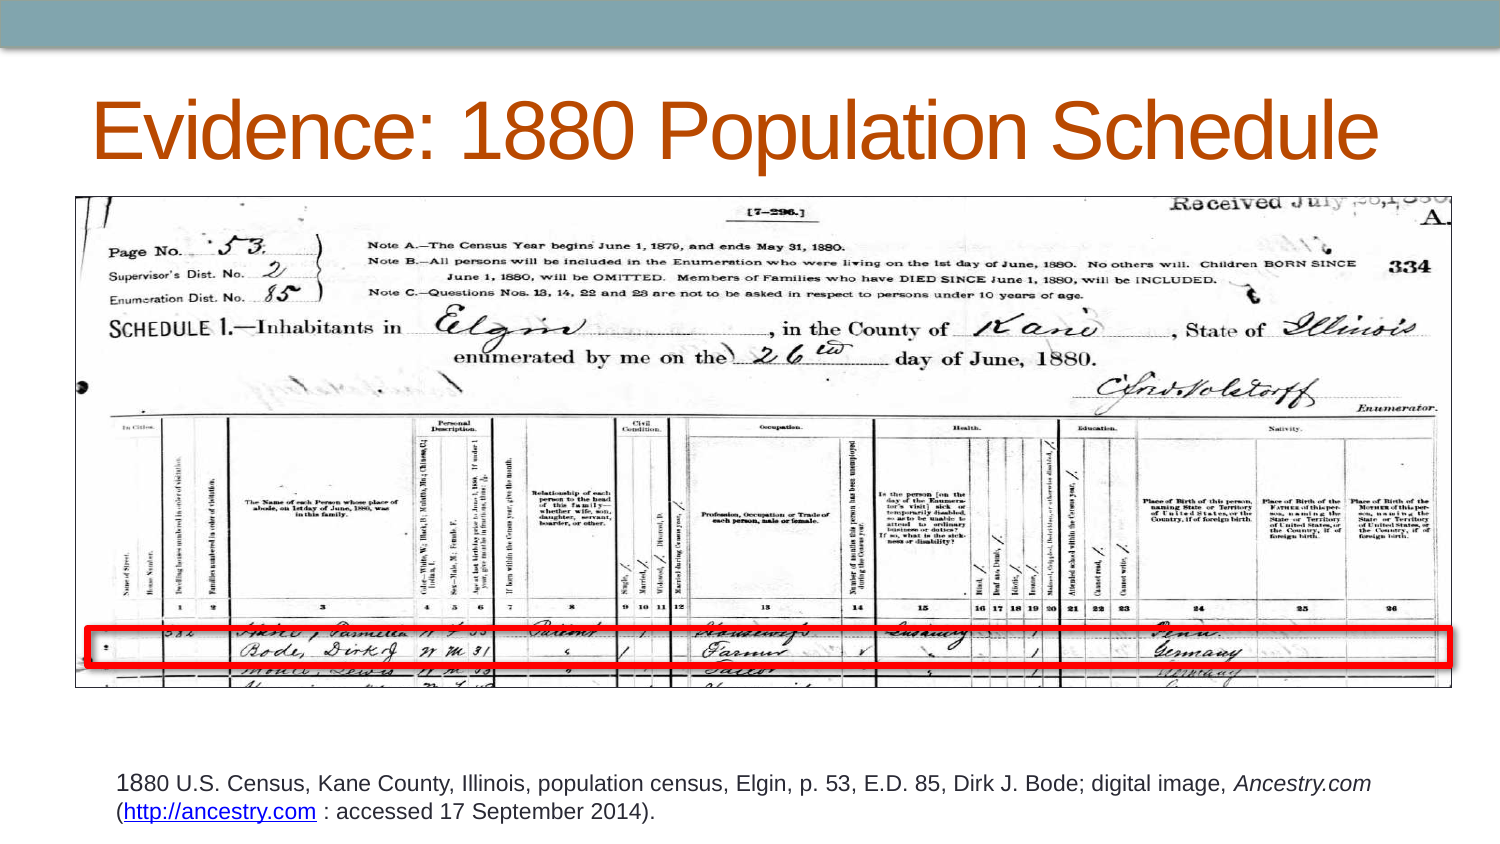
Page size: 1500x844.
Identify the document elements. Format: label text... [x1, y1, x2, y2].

text_box [0, 0, 1500, 48]
title Evidence: 1880 Population Schedule [75, 65, 1425, 188]
picture [74, 196, 1452, 689]
text_box 1880 U.S. Census, Kane County, Illinois, population census, Elgin, p. 53, E.D. 85, Dirk J. Bode; digital image, Ancestry.com (http://ancestry.com : accessed 17 September 2014). [101, 759, 1394, 832]
